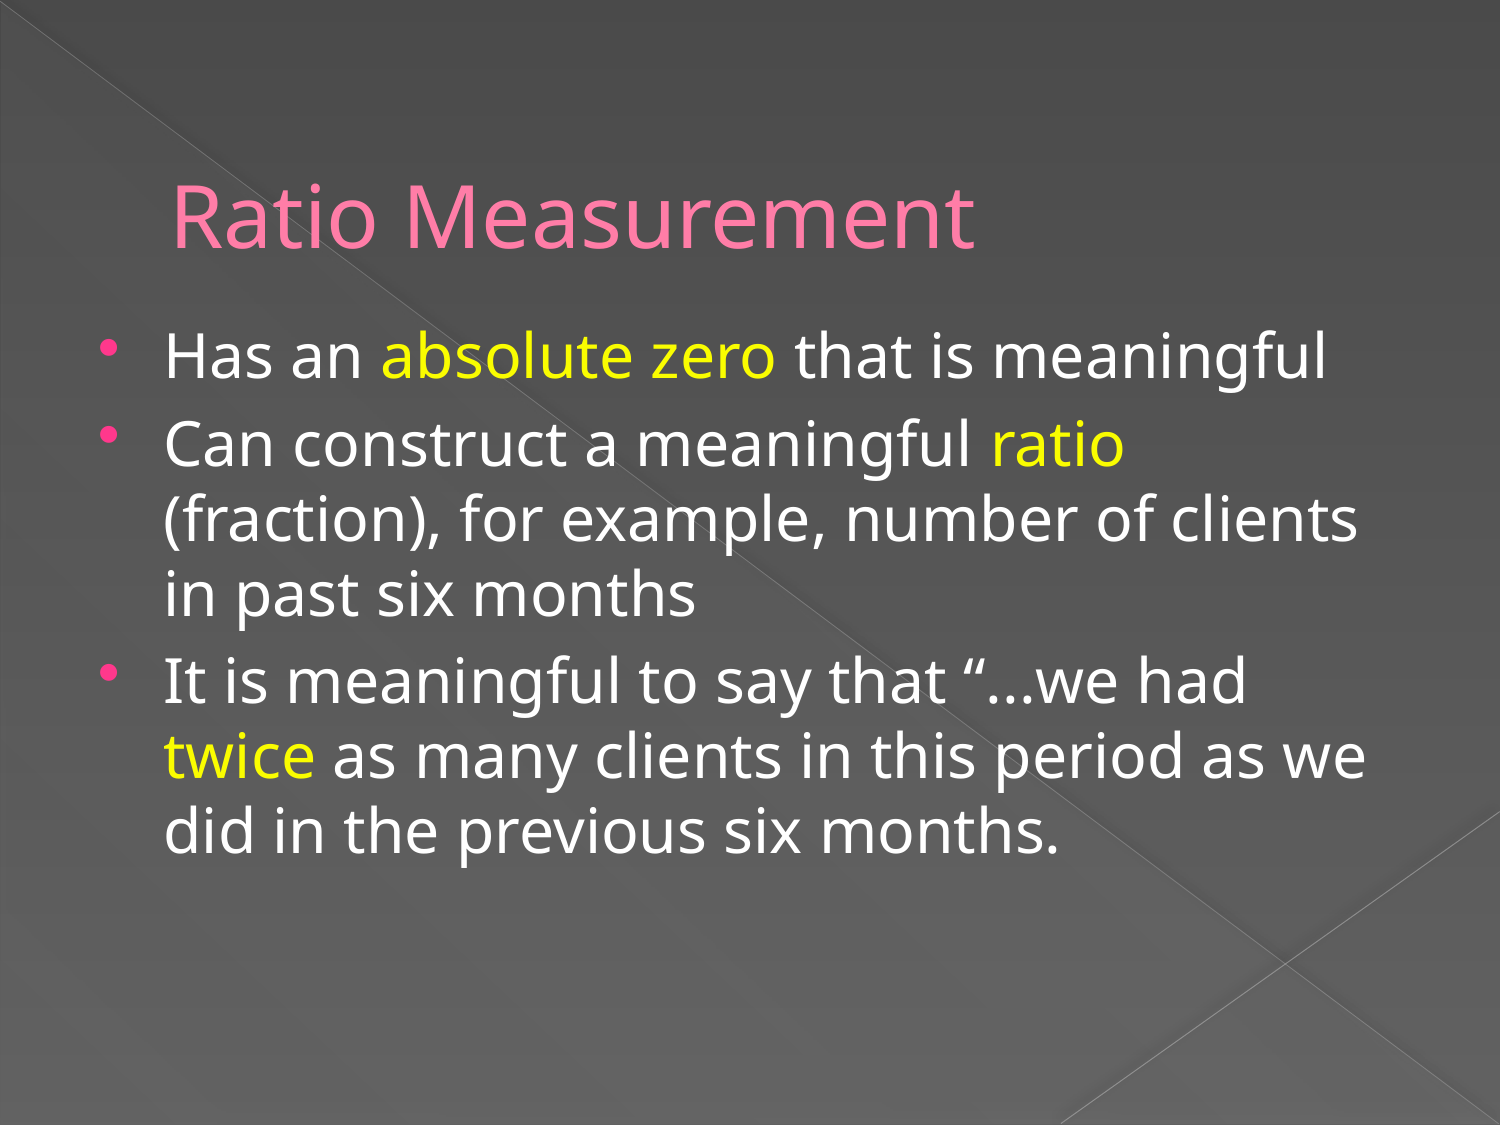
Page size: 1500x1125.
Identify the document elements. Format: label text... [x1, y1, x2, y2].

list Has an absolute zero that is meaningful Can construct a meaningful ratio (fraction), for example, number of clients in past six months It is meaningful to say that “...we had twice as many clients in this period as we did in the previous six months. [75, 308, 1425, 1059]
title Ratio Measurement [75, 43, 1425, 274]
